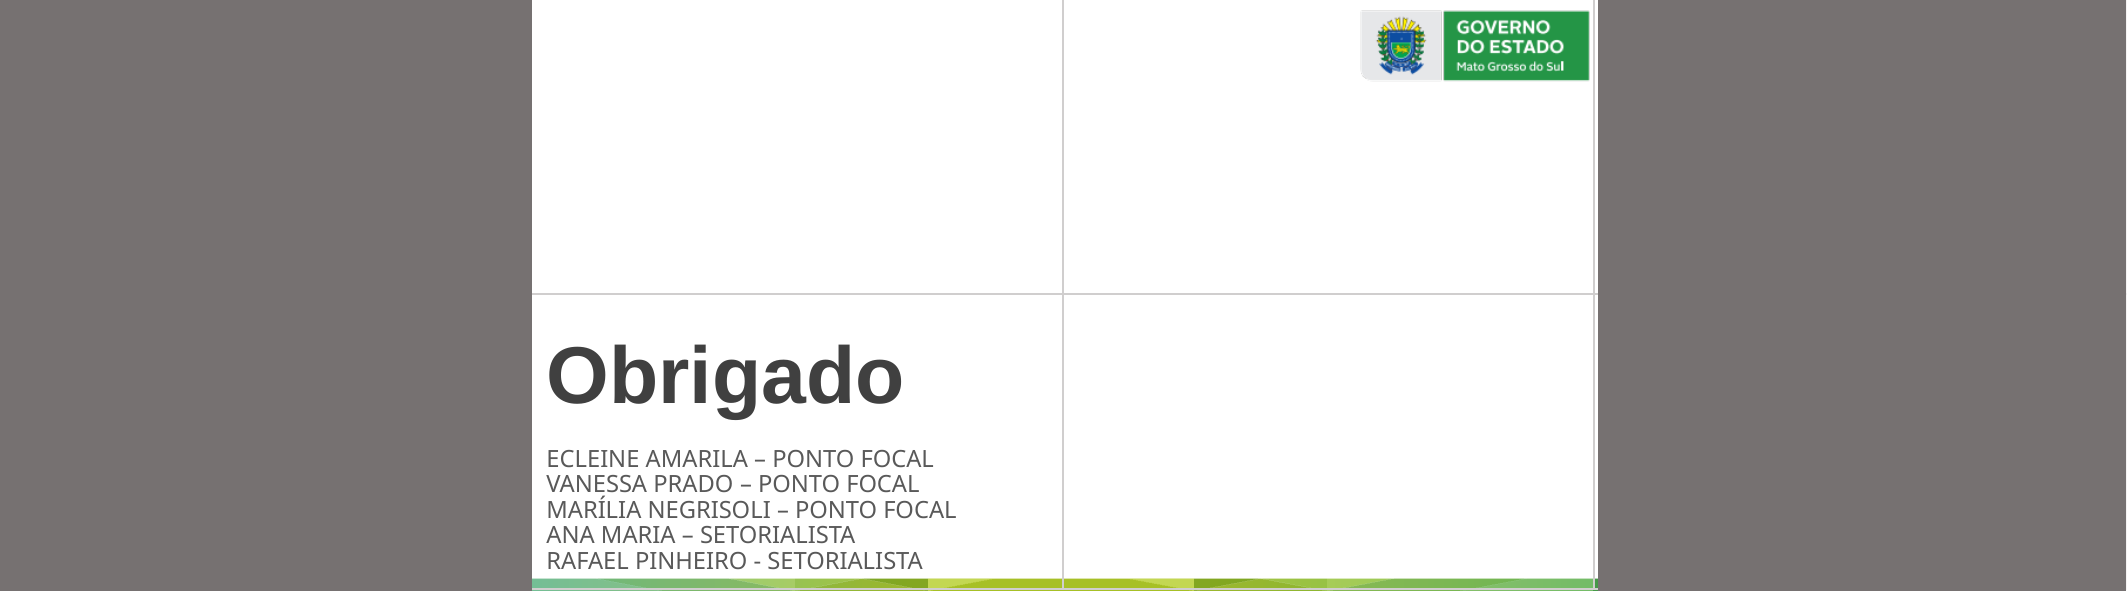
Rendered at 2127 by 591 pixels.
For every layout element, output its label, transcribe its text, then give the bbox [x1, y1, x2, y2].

text_box [1598, 0, 2126, 591]
picture [532, 584, 1062, 588]
text_box Obrigado Ecleine Amarila – Ponto focal Vanessa Prado – Ponto focal Marília Negrisoli – Ponto focal Ana Maria – Setorialista Rafael Pinheiro - Setorialista [531, 246, 1583, 584]
picture [1064, 578, 1593, 588]
picture [1357, 6, 1591, 85]
text_box [0, 0, 532, 591]
